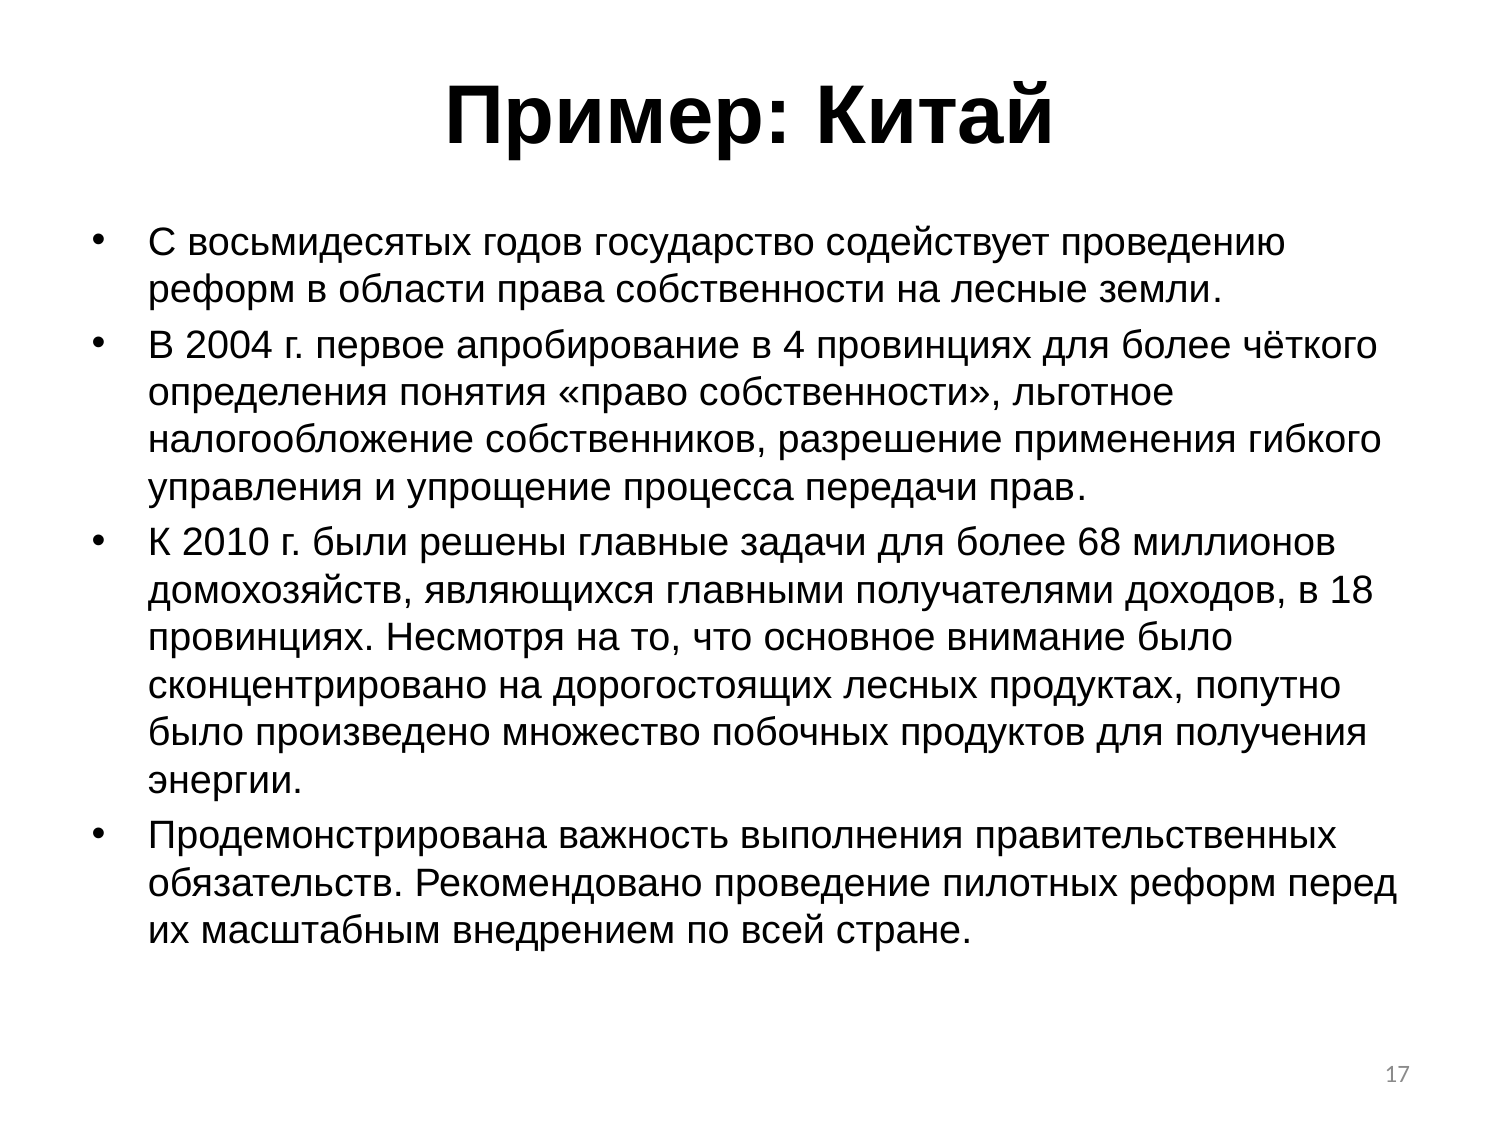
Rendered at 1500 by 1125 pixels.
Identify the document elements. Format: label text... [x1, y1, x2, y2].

list С восьмидесятых годов государство содействует проведению реформ в области права собственности на лесные земли. В 2004 г. первое апробирование в 4 провинциях для более чёткого определения понятия «право собственности», льготное налогообложение собственников, разрешение применения гибкого управления и упрощение процесса передачи прав. К 2010 г. были решены главные задачи для более 68 миллионов домохозяйств, являющихся главными получателями доходов, в 18 провинциях. Несмотря на то, что основное внимание было сконцентрировано на дорогостоящих лесных продуктах, попутно было произведено множество побочных продуктов для получения энергии. Продемонстрирована важность выполнения правительственных обязательств. Рекомендовано проведение пилотных реформ перед их масштабным внедрением по всей стране. [76, 208, 1427, 1012]
title Пример: Китай [75, 45, 1425, 175]
slide_number 17 [1074, 1042, 1425, 1103]
